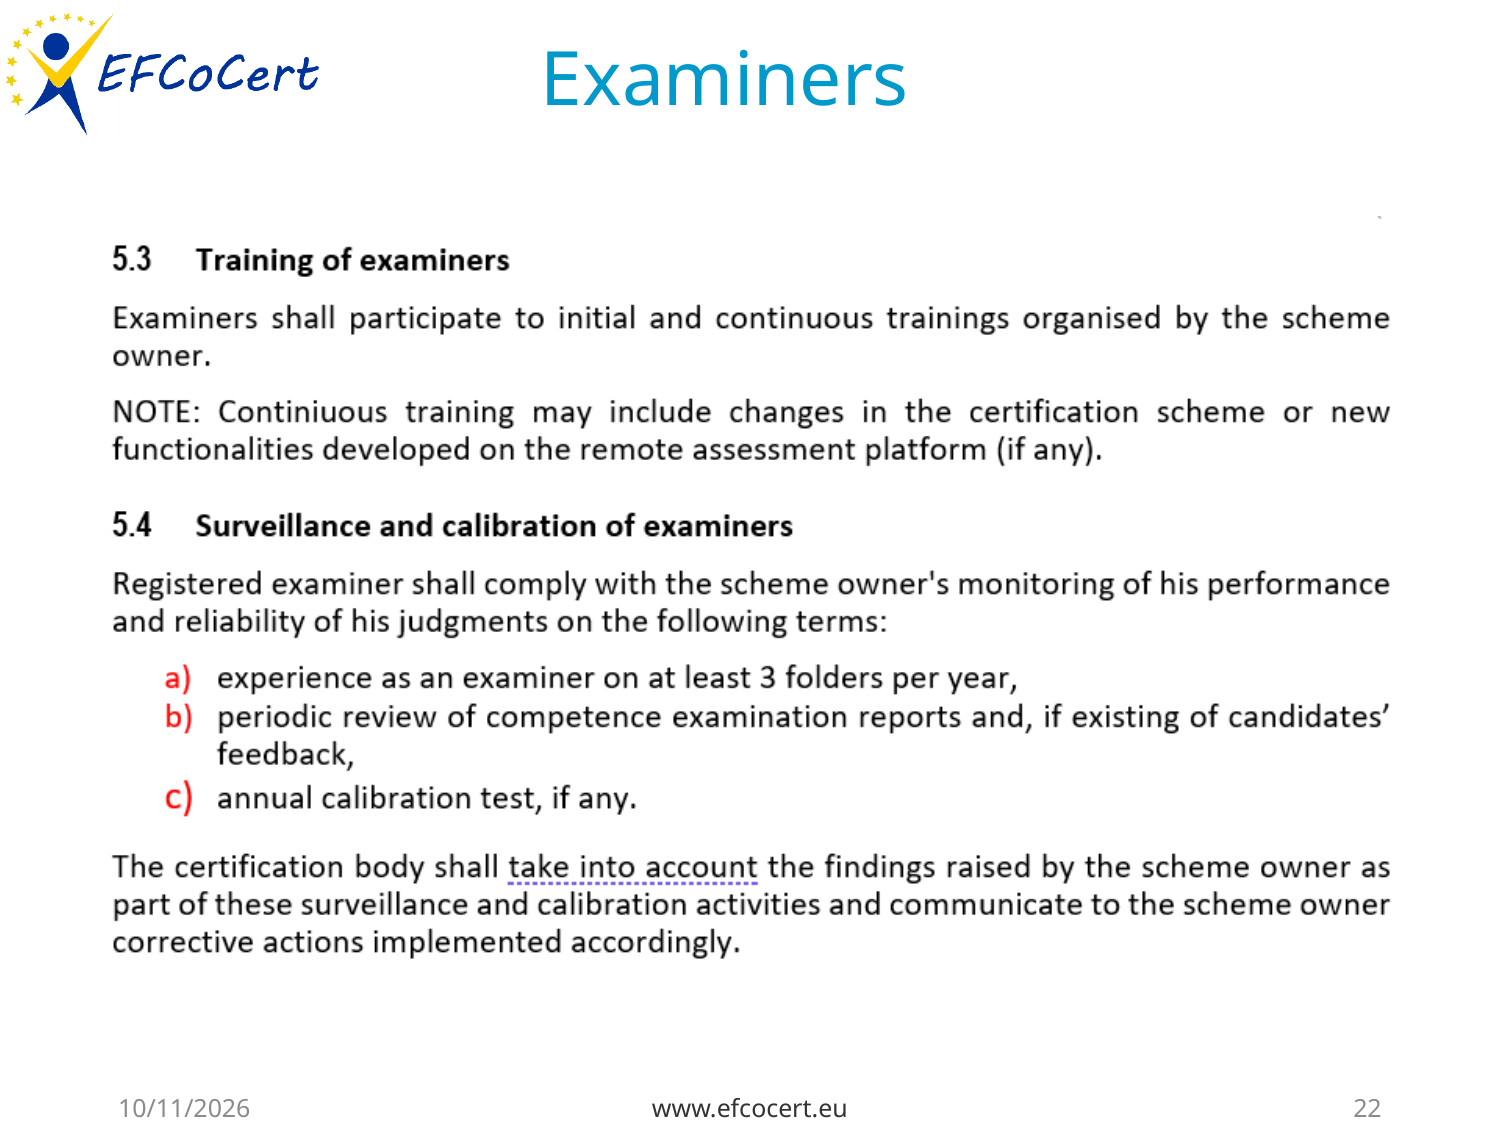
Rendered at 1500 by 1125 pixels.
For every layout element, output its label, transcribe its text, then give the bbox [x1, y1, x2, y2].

slide_number 22 [1293, 1094, 1397, 1125]
title Examiners [525, 7, 1397, 156]
footer www.efcocert.eu [496, 1094, 1004, 1125]
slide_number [103, 1094, 278, 1125]
picture [0, 1, 336, 139]
picture [92, 216, 1407, 976]
